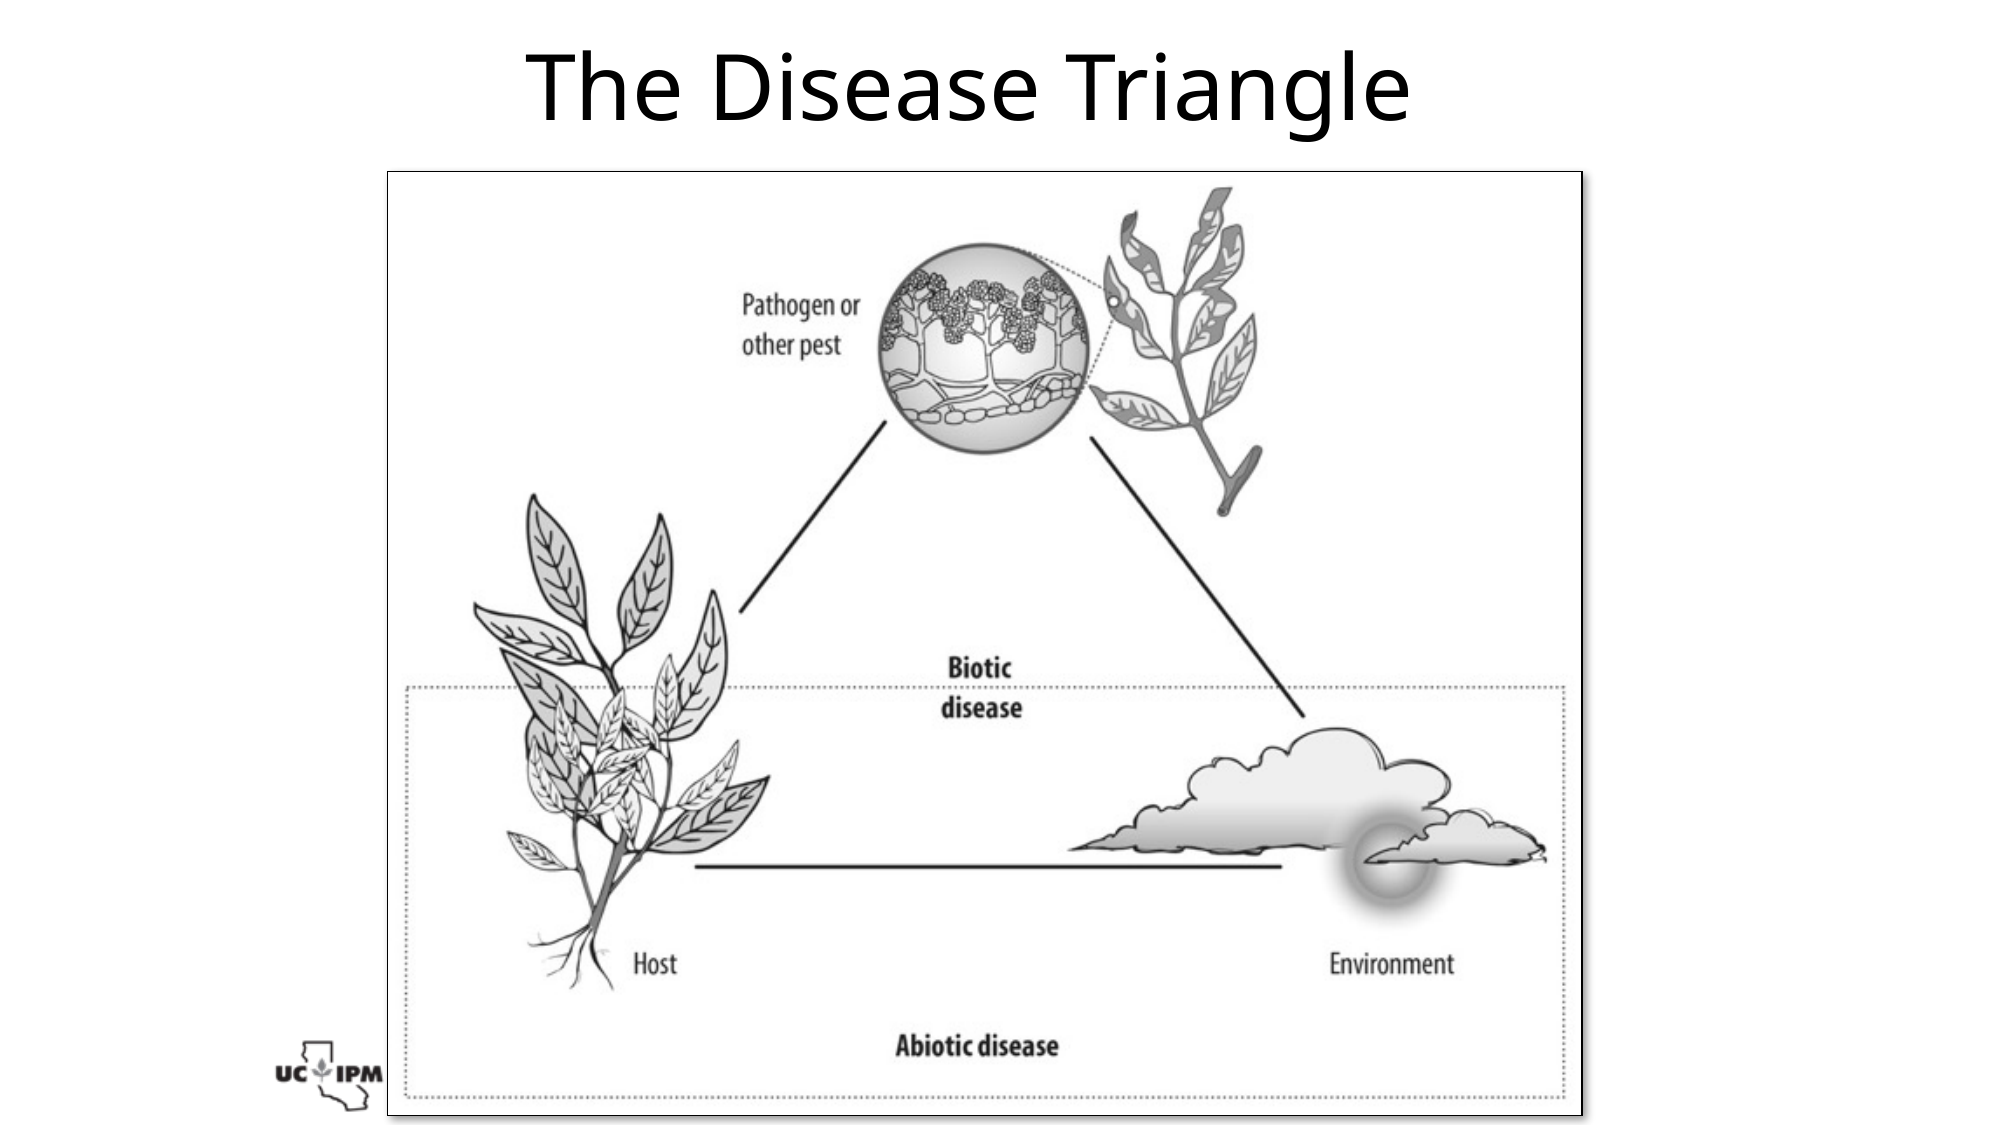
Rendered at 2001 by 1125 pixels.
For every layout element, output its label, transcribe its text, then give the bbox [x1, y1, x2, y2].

title The Disease Triangle [238, 13, 1701, 149]
picture [388, 172, 1582, 1115]
picture [256, 981, 1376, 1125]
